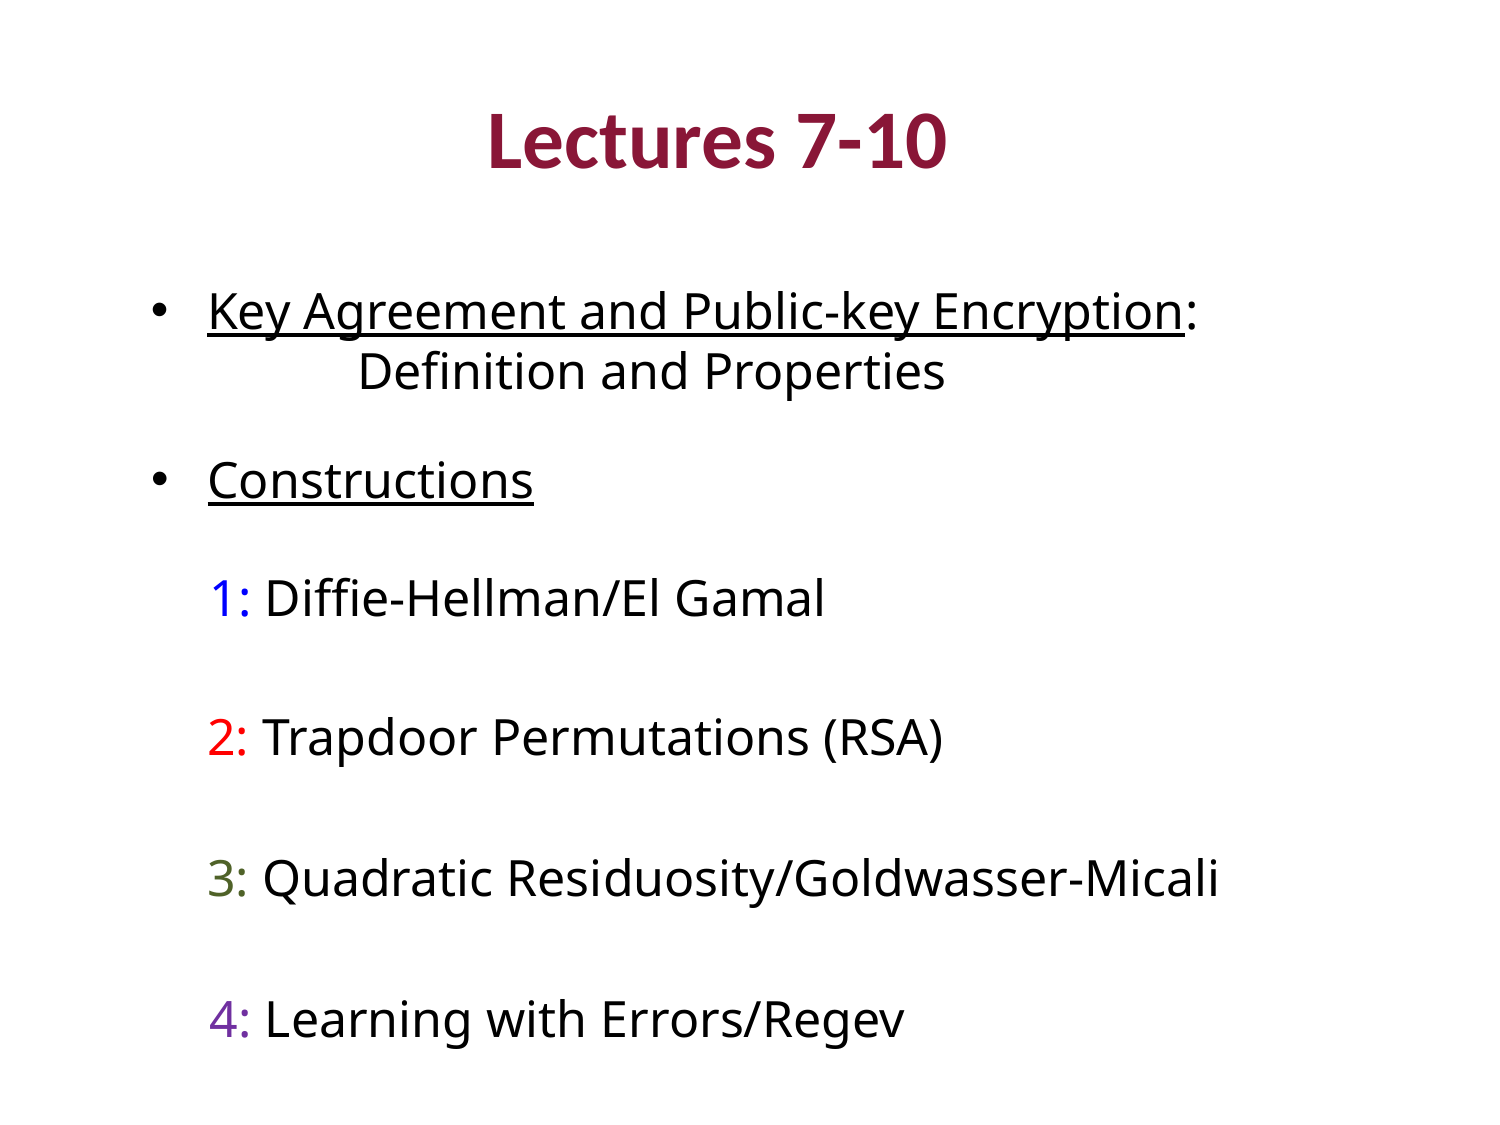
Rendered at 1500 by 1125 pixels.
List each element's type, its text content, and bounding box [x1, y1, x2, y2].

text_box 4: Learning with Errors/Regev [194, 975, 1317, 1059]
text_box 2: Trapdoor Permutations (RSA) [192, 670, 1430, 800]
text_box 1: Diffie-Hellman/El Gamal [194, 555, 1317, 638]
text_box Lectures 7-10 [3, 78, 1433, 208]
text_box 3: Quadratic Residuosity/Goldwasser-Micali [192, 811, 1315, 942]
text_box Key Agreement and Public-key Encryption: Definition and Properties [135, 270, 1500, 409]
text_box Constructions [136, 408, 1500, 548]
